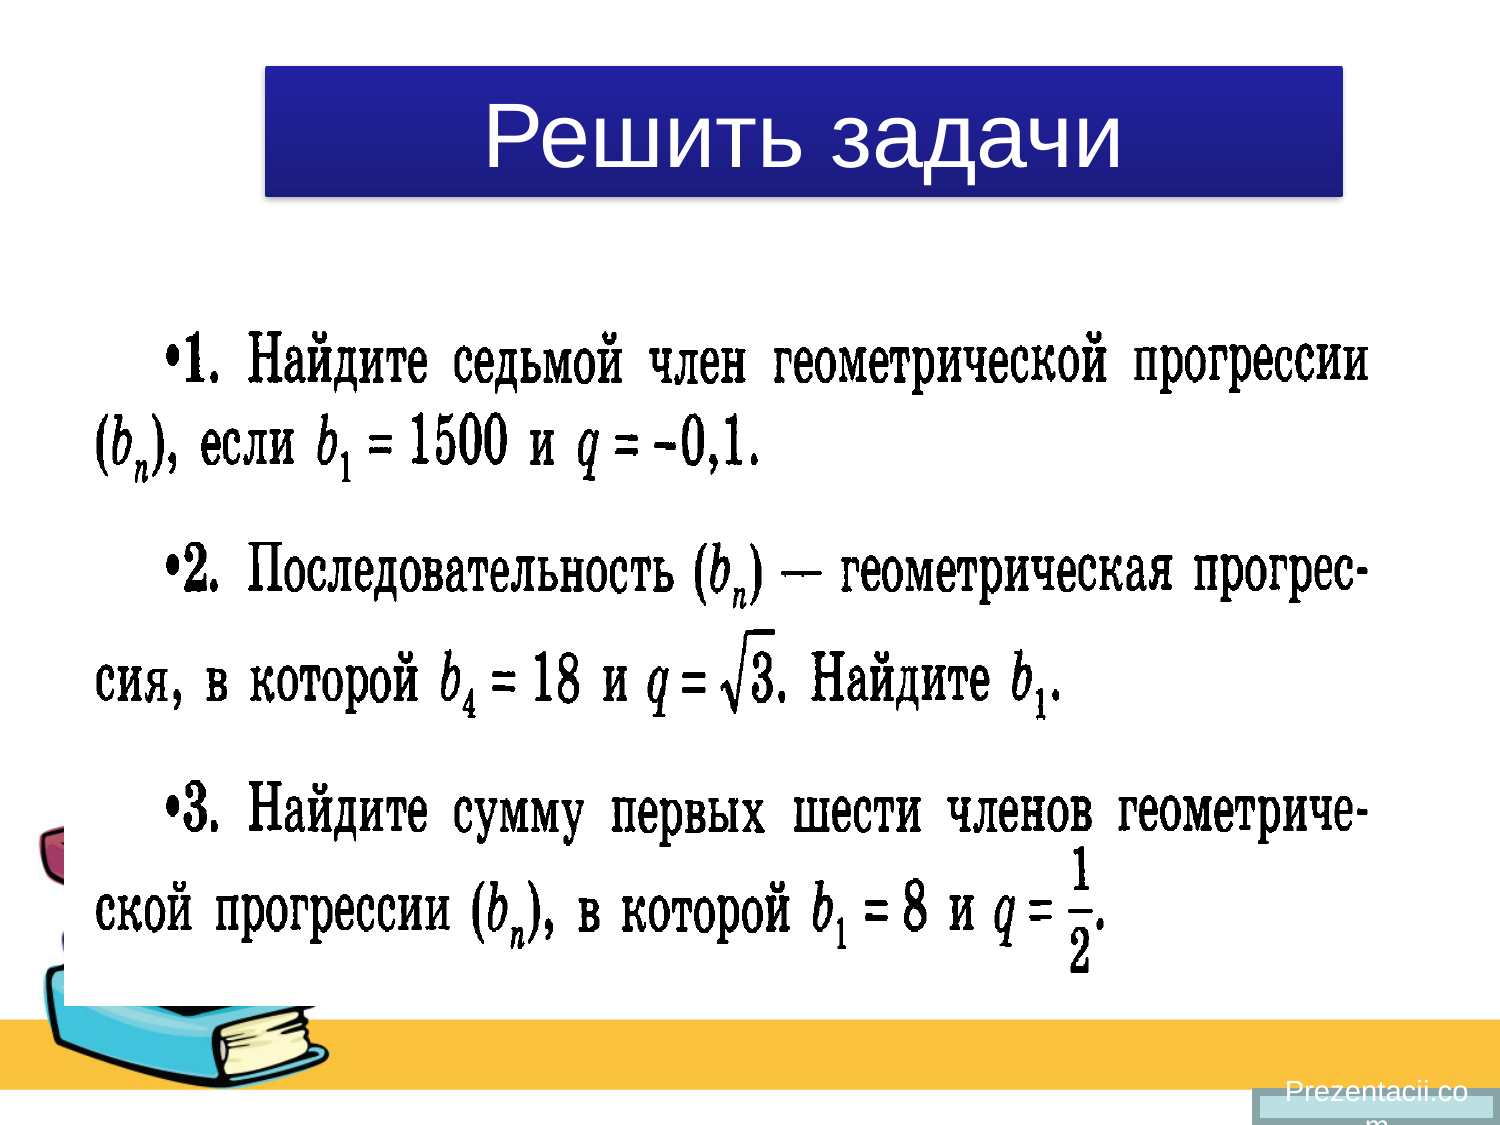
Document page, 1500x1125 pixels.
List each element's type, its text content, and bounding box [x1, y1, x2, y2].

text_box Prezentacii.com [1252, 1088, 1500, 1125]
picture [0, 0, 1500, 1125]
title Решить задачи [265, 66, 1343, 197]
